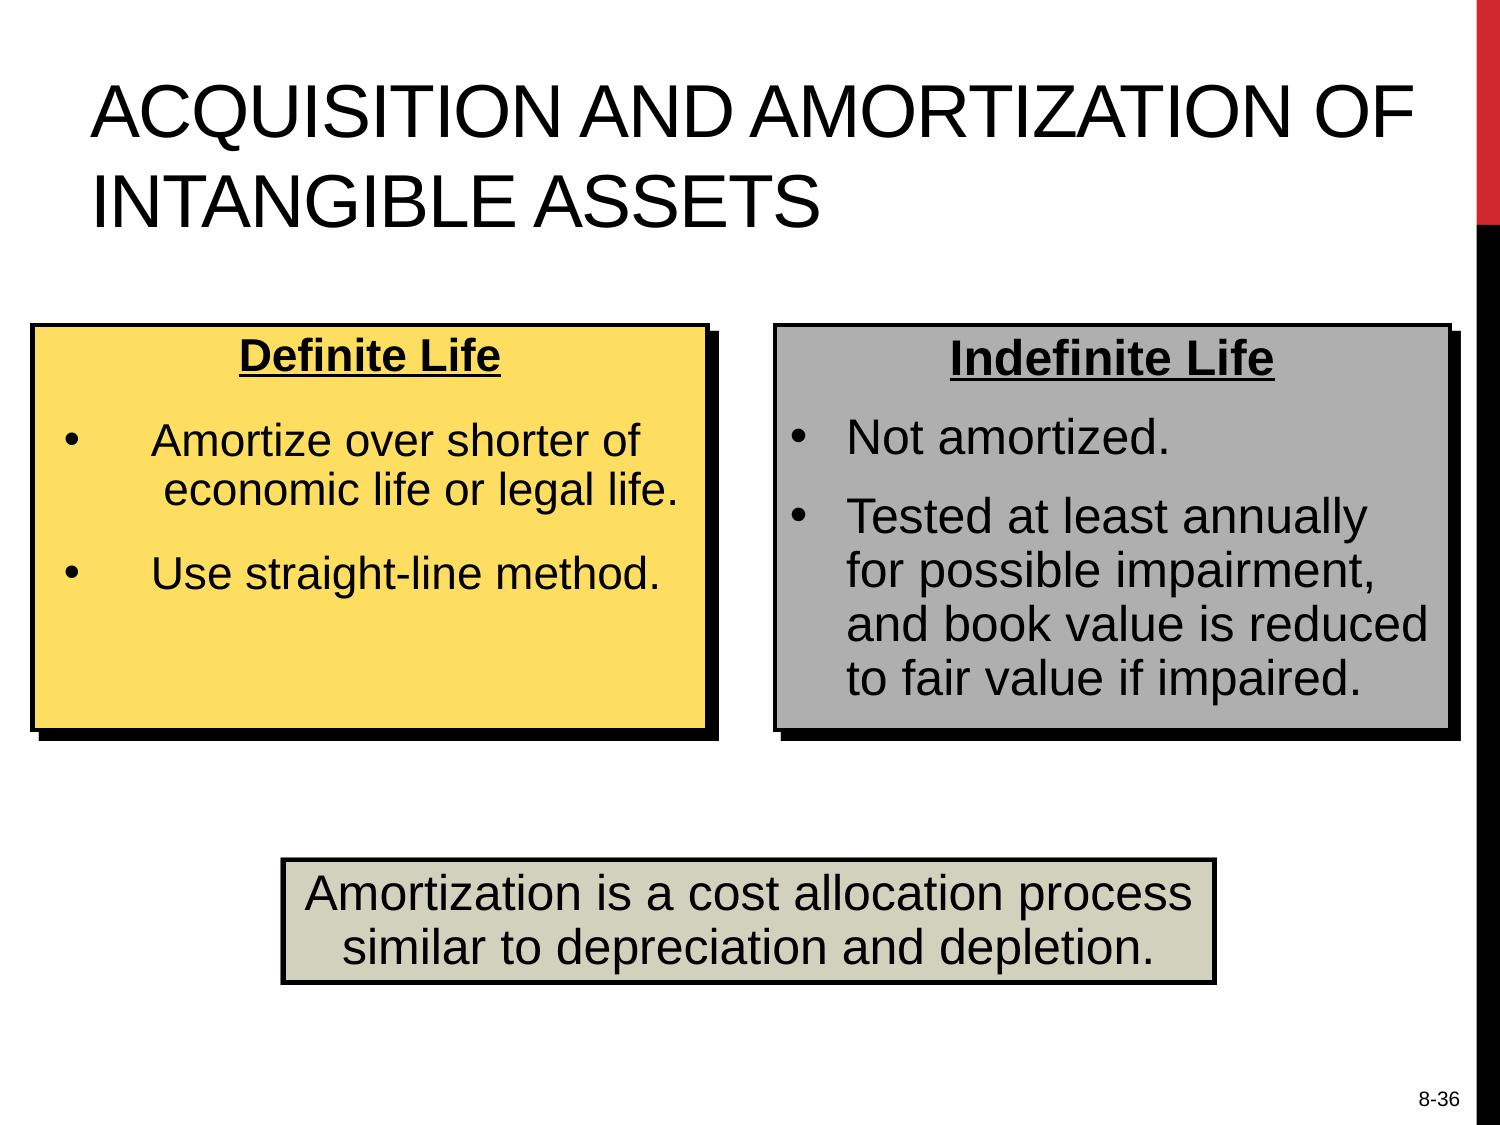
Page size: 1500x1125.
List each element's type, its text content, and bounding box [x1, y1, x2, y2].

list Definite Life Amortize over shorter of economic life or legal life. Use straight-line method. [32, 324, 708, 731]
title Acquisition and Amortization of Intangible Assets [75, 24, 1450, 250]
text_box Amortization is a cost allocation process similar to depreciation and depletion. [283, 859, 1215, 983]
text_box Indefinite Life Not amortized. Tested at least annually for possible impairment, and book value is reduced to fair value if impaired. [774, 324, 1450, 730]
footer 8-36 [1200, 1078, 1475, 1125]
